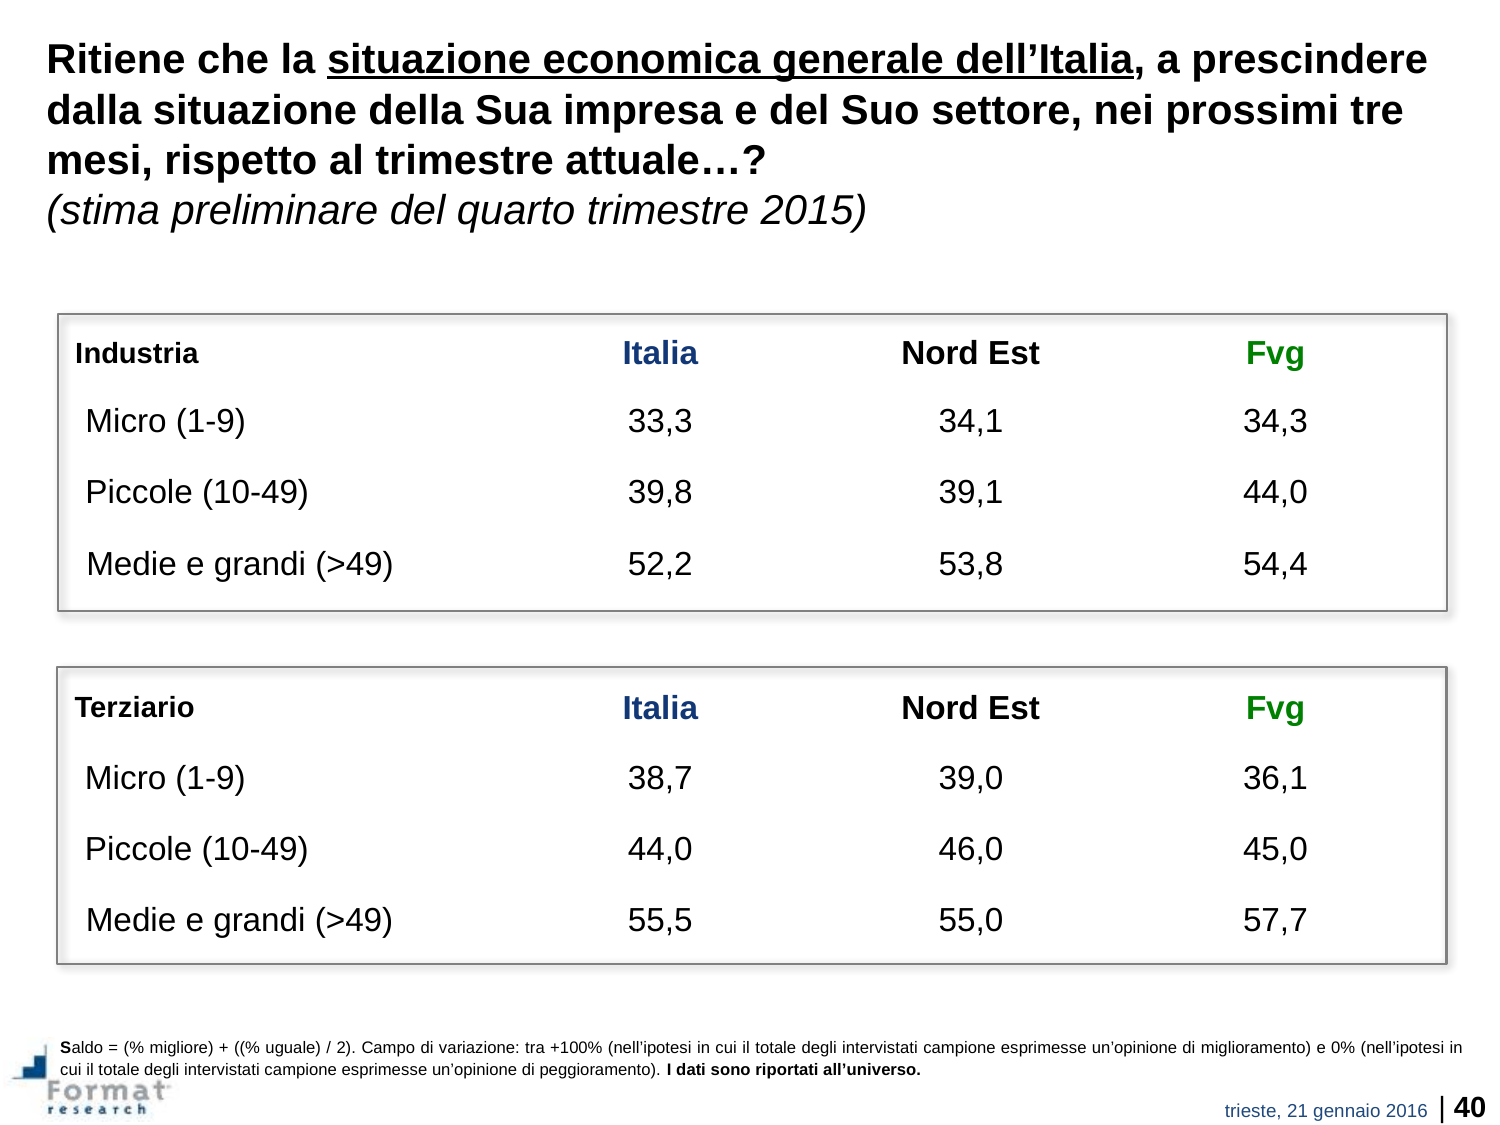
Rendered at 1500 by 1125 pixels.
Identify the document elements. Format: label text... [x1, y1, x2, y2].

text_box 57,7 [1228, 890, 1323, 946]
text_box Fvg [1231, 678, 1320, 734]
text_box Micro (1-9) [70, 748, 261, 804]
text_box [57, 666, 1447, 965]
text_box Medie e grandi (>49) [71, 534, 410, 589]
text_box 34,1 [923, 392, 1018, 447]
text_box Italia [607, 324, 714, 379]
text_box 55,5 [613, 890, 708, 946]
text_box [57, 313, 1447, 612]
text_box Fvg [1231, 324, 1320, 379]
text_box 44,0 [1228, 463, 1323, 518]
text_box 45,0 [1228, 819, 1323, 875]
text_box 39,0 [923, 748, 1018, 804]
text_box 55,0 [923, 890, 1018, 946]
text_box 52,2 [613, 534, 708, 589]
text_box 53,8 [923, 534, 1018, 589]
text_box Nord Est [886, 678, 1055, 734]
text_box Medie e grandi (>49) [71, 890, 409, 946]
text_box 39,8 [613, 463, 708, 518]
text_box 46,0 [923, 819, 1018, 875]
text_box 54,4 [1228, 534, 1323, 589]
text_box 36,1 [1228, 748, 1323, 804]
text_box Micro (1-9) [70, 392, 262, 447]
text_box Nord Est [886, 324, 1055, 379]
text_box Piccole (10-49) [70, 463, 325, 518]
picture [3, 1037, 181, 1122]
text_box Italia [607, 678, 714, 734]
text_box 44,0 [613, 819, 708, 875]
text_box 38,7 [613, 748, 708, 804]
text_box Saldo = (% migliore) + ((% uguale) / 2). Campo di variazione: tra +100% (nell’ipotesi in cui il totale degli intervistati campione esprimesse un’opinione di miglioramento) e 0% (nell’ipotesi in cui il totale degli intervistati campione esprimesse un’opinione di peggioramento). I dati sono riportati all’universo. [45, 1027, 1480, 1087]
text_box 33,3 [613, 392, 708, 447]
text_box 39,1 [923, 463, 1018, 518]
text_box Piccole (10-49) [70, 819, 324, 875]
text_box Ritiene che la situazione economica generale dell’Italia, a prescindere dalla situazione della Sua impresa e del Suo settore, nei prossimi tre mesi, rispetto al trimestre attuale…? (stima preliminare del quarto trimestre 2015) [31, 24, 1459, 151]
text_box 34,3 [1228, 392, 1323, 447]
